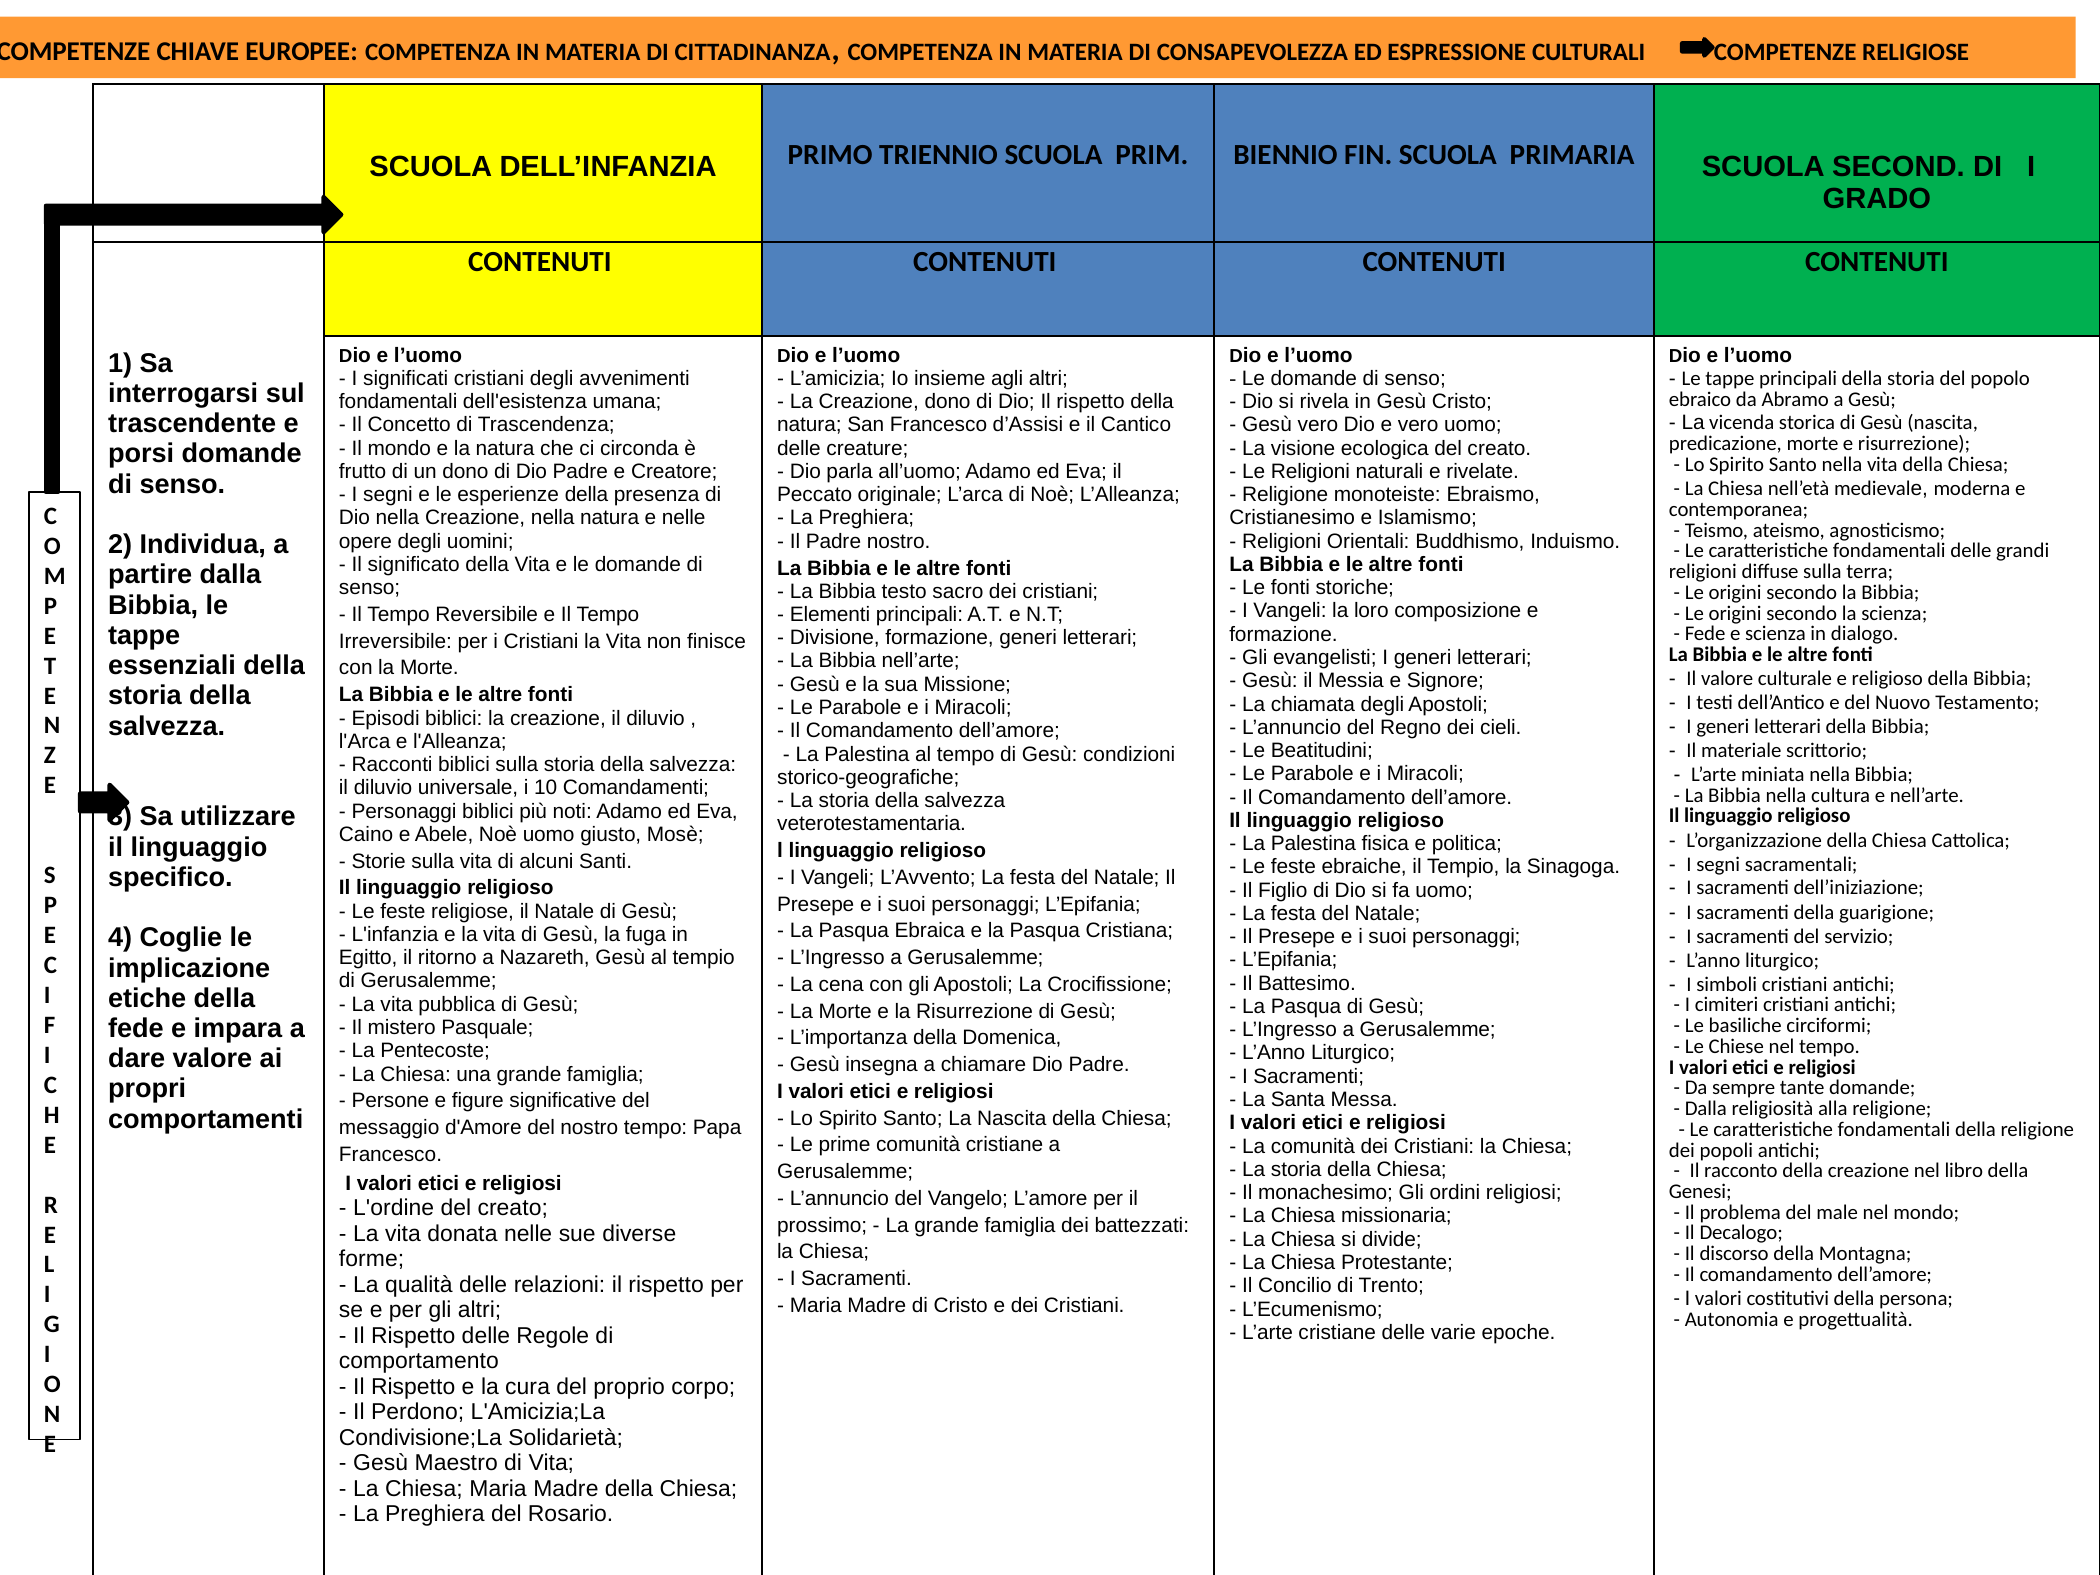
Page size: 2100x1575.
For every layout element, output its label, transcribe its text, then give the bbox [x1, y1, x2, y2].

table_header BIENNIO FIN. SCUOLA PRIMARIA [1215, 85, 1653, 241]
table_header [94, 85, 323, 205]
text_box [45, 196, 342, 233]
table_cell CONTENUTI [1655, 243, 2099, 335]
table_cell CONTENUTI [325, 243, 761, 335]
text_box [45, 208, 58, 493]
table_header [94, 224, 323, 241]
table_cell Dio e l’uomo - Le domande di senso; - Dio si rivela in Gesù Cristo; - Gesù vero Dio e vero uomo; - La visione ecologica del creato. - Le Religioni naturali e rivelate. - Religione monoteiste: Ebraismo, Cristianesimo e Islamismo; - Religioni Orientali: Buddhismo, Induismo. La Bibbia e le altre fonti - Le fonti storiche; - I Vangeli: la loro composizione e formazione. - Gli evangelisti; I generi letterari; - Gesù: il Messia e Signore; - La chiamata degli Apostoli; - L’annuncio del Regno dei cieli. - Le Beatitudini; - Le Parabole e i Miracoli; - Il Comandamento dell’amore. Il linguaggio religioso - La Palestina fisica e politica; - Le feste ebraiche, il Tempio, la Sinagoga. - Il Figlio di Dio si fa uomo; - La festa del Natale; - Il Presepe e i suoi personaggi; - L’Epifania; - Il Battesimo. - La Pasqua di Gesù; - L’Ingresso a Gerusalemme; - L’Anno Liturgico; - I Sacramenti; - La Santa Messa. I valori etici e religiosi - La comunità dei Cristiani: la Chiesa; - La storia della Chiesa; - Il monachesimo; Gli ordini religiosi; - La Chiesa missionaria; - La Chiesa si divide; - La Chiesa Protestante; - Il Concilio di Trento; - L’Ecumenismo; - L’arte cristiane delle varie epoche. [1215, 337, 1653, 1575]
table_cell CONTENUTI [1215, 243, 1653, 335]
text_box [1682, 39, 1713, 56]
table_cell Dio e l’uomo - I significati cristiani degli avvenimenti fondamentali dell'esistenza umana; - Il Concetto di Trascendenza; - Il mondo e la natura che ci circonda è frutto di un dono di Dio Padre e Creatore; - I segni e le esperienze della presenza di Dio nella Creazione, nella natura e nelle opere degli uomini; - Il significato della Vita e le domande di senso; - Il Tempo Reversibile e Il Tempo Irreversibile: per i Cristiani la Vita non finisce con la Morte. La Bibbia e le altre fonti - Episodi biblici: la creazione, il diluvio , l'Arca e l'Alleanza; - Racconti biblici sulla storia della salvezza: il diluvio universale, i 10 Comandamenti; - Personaggi biblici più noti: Adamo ed Eva, Caino e Abele, Noè uomo giusto, Mosè; - Storie sulla vita di alcuni Santi. Il linguaggio religioso - Le feste religiose, il Natale di Gesù; - L'infanzia e la vita di Gesù, la fuga in Egitto, il ritorno a Nazareth, Gesù al tempio di Gerusalemme; - La vita pubblica di Gesù; - Il mistero Pasquale; - La Pentecoste; - La Chiesa: una grande famiglia; - Persone e figure significative del messaggio d'Amore del nostro tempo: Papa Francesco. I valori etici e religiosi - L'ordine del creato; - La vita donata nelle sue diverse forme; - La qualità delle relazioni: il rispetto per se e per gli altri; - Il Rispetto delle Regole di comportamento - Il Rispetto e la cura del proprio corpo; - Il Perdono; L'Amicizia;La Condivisione;La Solidarietà; - Gesù Maestro di Vita; - La Chiesa; Maria Madre della Chiesa; - La Preghiera del Rosario. [325, 337, 761, 1575]
table_cell Dio e l’uomo - L’amicizia; Io insieme agli altri; - La Creazione, dono di Dio; Il rispetto della natura; San Francesco d’Assisi e il Cantico delle creature; - Dio parla all’uomo; Adamo ed Eva; il Peccato originale; L’arca di Noè; L’Alleanza; - La Preghiera; - Il Padre nostro. La Bibbia e le altre fonti - La Bibbia testo sacro dei cristiani; - Elementi principali: A.T. e N.T; - Divisione, formazione, generi letterari; - La Bibbia nell’arte; - Gesù e la sua Missione; - Le Parabole e i Miracoli; - Il Comandamento dell’amore; - La Palestina al tempo di Gesù: condizioni storico-geografiche; - La storia della salvezza veterotestamentaria. l linguaggio religioso - I Vangeli; L’Avvento; La festa del Natale; Il Presepe e i suoi personaggi; L’Epifania; - La Pasqua Ebraica e la Pasqua Cristiana; - L’Ingresso a Gerusalemme; - La cena con gli Apostoli; La Crocifissione; - La Morte e la Risurrezione di Gesù; - L’importanza della Domenica, - Gesù insegna a chiamare Dio Padre. I valori etici e religiosi - Lo Spirito Santo; La Nascita della Chiesa; - Le prime comunità cristiane a Gerusalemme; - L’annuncio del Vangelo; L’amore per il prossimo; - La grande famiglia dei battezzati: la Chiesa; - I Sacramenti. - Maria Madre di Cristo e dei Cristiani. [763, 337, 1213, 1575]
text_box [80, 784, 128, 821]
table_cell Dio e l’uomo - Le tappe principali della storia del popolo ebraico da Abramo a Gesù; - La vicenda storica di Gesù (nascita, predicazione, morte e risurrezione); - Lo Spirito Santo nella vita della Chiesa; - La Chiesa nell’età medievale, moderna e contemporanea; - Teismo, ateismo, agnosticismo; - Le caratteristiche fondamentali delle grandi religioni diffuse sulla terra; - Le origini secondo la Bibbia; - Le origini secondo la scienza; - Fede e scienza in dialogo. La Bibbia e le altre fonti - Il valore culturale e religioso della Bibbia; - I testi dell’Antico e del Nuovo Testamento; - I generi letterari della Bibbia; - Il materiale scrittorio; - L’arte miniata nella Bibbia; - La Bibbia nella cultura e nell’arte. Il linguaggio religioso - L’organizzazione della Chiesa Cattolica; - I segni sacramentali; - I sacramenti dell’iniziazione; - I sacramenti della guarigione; - I sacramenti del servizio; - L’anno liturgico; - I simboli cristiani antichi; - I cimiteri cristiani antichi; - Le basiliche circiformi; - Le Chiese nel tempo. I valori etici e religiosi - Da sempre tante domande; - Dalla religiosità alla religione; - Le caratteristiche fondamentali della religione dei popoli antichi; - Il racconto della creazione nel libro della Genesi; - Il problema del male nel mondo; - Il Decalogo; - Il discorso della Montagna; - Il comandamento dell’amore; - I valori costitutivi della persona; - Autonomia e progettualità. [1655, 337, 2099, 1575]
text_box COMPETENZE CHIAVE EUROPEE: COMPETENZA IN MATERIA DI CITTADINANZA, COMPETENZA IN MATERIA DI CONSAPEVOLEZZA ED ESPRESSIONE CULTURALI COMPETENZE RELIGIOSE [0, 16, 2076, 79]
text_box COMPETENZE SPEC I F I CHE REL I GIONE [28, 491, 81, 1440]
table_header PRIMO TRIENNIO SCUOLA PRIM. [763, 85, 1213, 241]
table_cell 1) Sa interrogarsi sul trascendente e porsi domande di senso. 2) Individua, a partire dalla Bibbia, le tappe essenziali della storia della salvezza. 3) Sa utilizzare il linguaggio specifico. 4) Coglie le implicazione etiche della fede e impara a dare valore ai propri comportamenti [94, 243, 323, 1575]
table_header SCUOLA SECOND. DI I GRADO [1655, 85, 2099, 241]
table_cell CONTENUTI [763, 243, 1213, 335]
table_header SCUOLA DELL’INFANZIA [325, 85, 761, 241]
